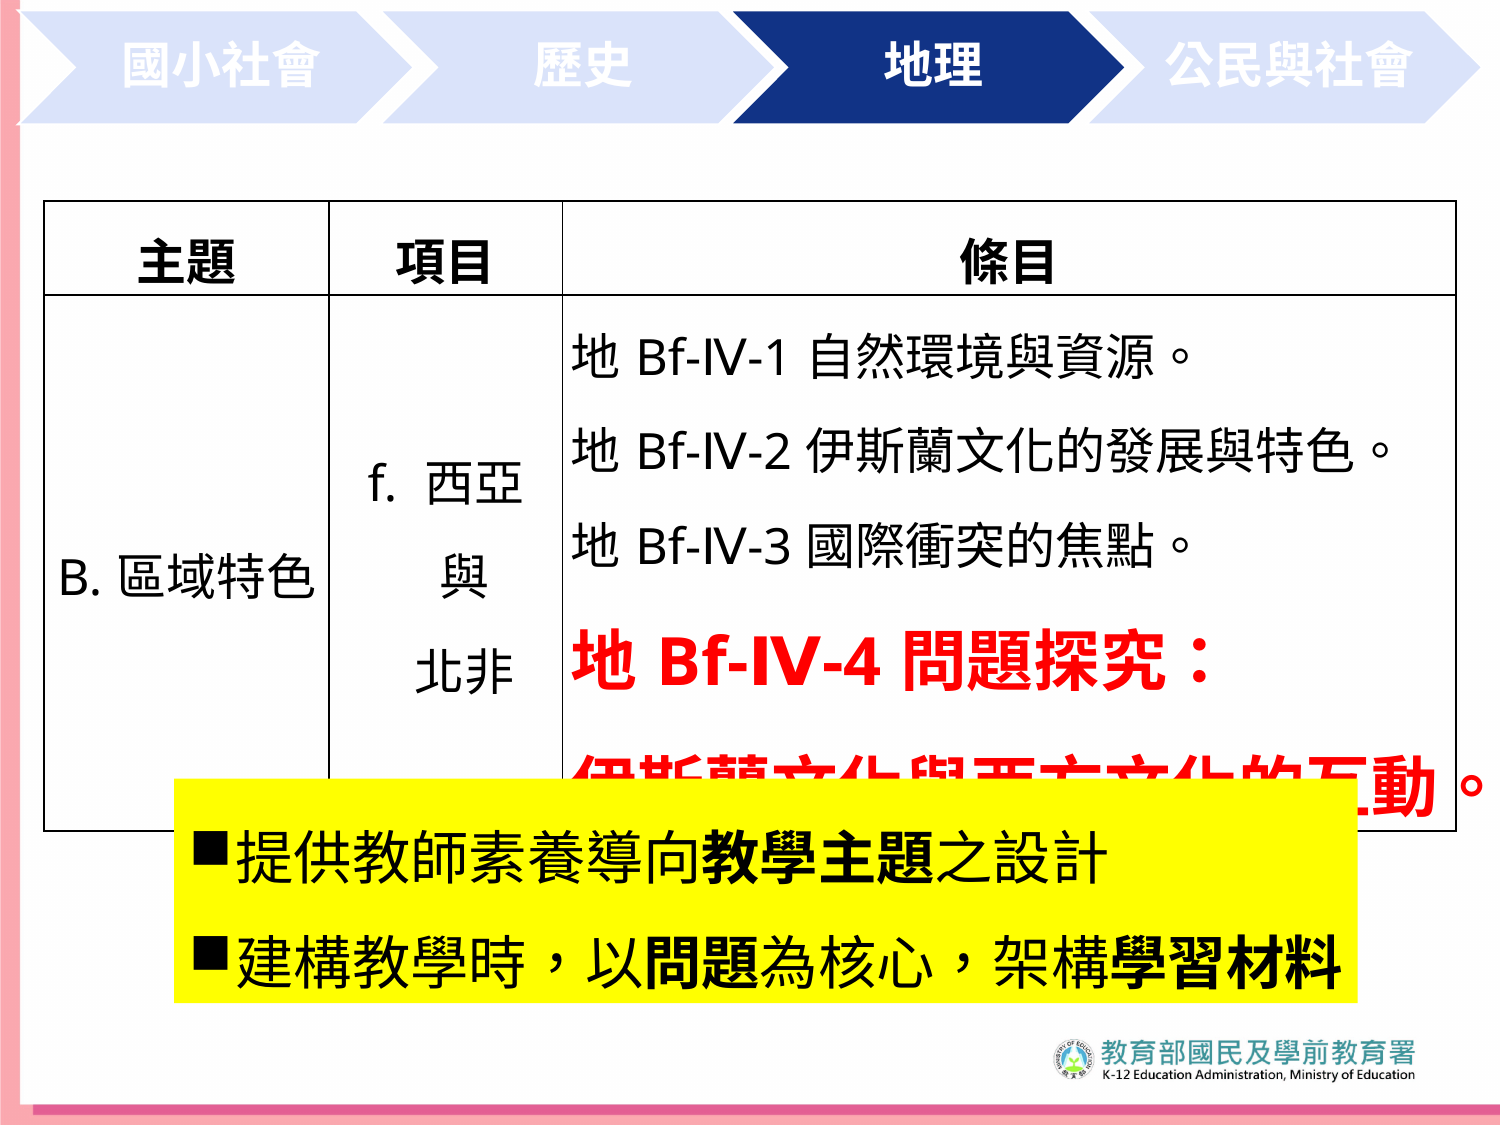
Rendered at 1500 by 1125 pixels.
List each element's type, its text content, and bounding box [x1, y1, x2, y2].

text_box 提供教師素養導向教學主題之設計 建構教學時，以問題為核心，架構學習材料 [174, 778, 1358, 1004]
table_header 項目 [330, 202, 562, 294]
table_header 主題 [45, 202, 328, 294]
picture [0, 0, 1500, 1125]
table_cell B.區域特色 [45, 296, 328, 830]
table_header 條目 [563, 202, 1455, 294]
table_cell 地Bf-Ⅳ-1自然環境與資源。 地Bf-Ⅳ-2伊斯蘭文化的發展與特色。 地Bf-Ⅳ-3國際衝突的焦點。 地Bf-Ⅳ-4問題探究： 伊斯蘭文化與西方文化的互動。 [563, 296, 1455, 830]
table_cell f. 西亞 與 北非 [330, 296, 562, 778]
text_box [17, 10, 1483, 125]
